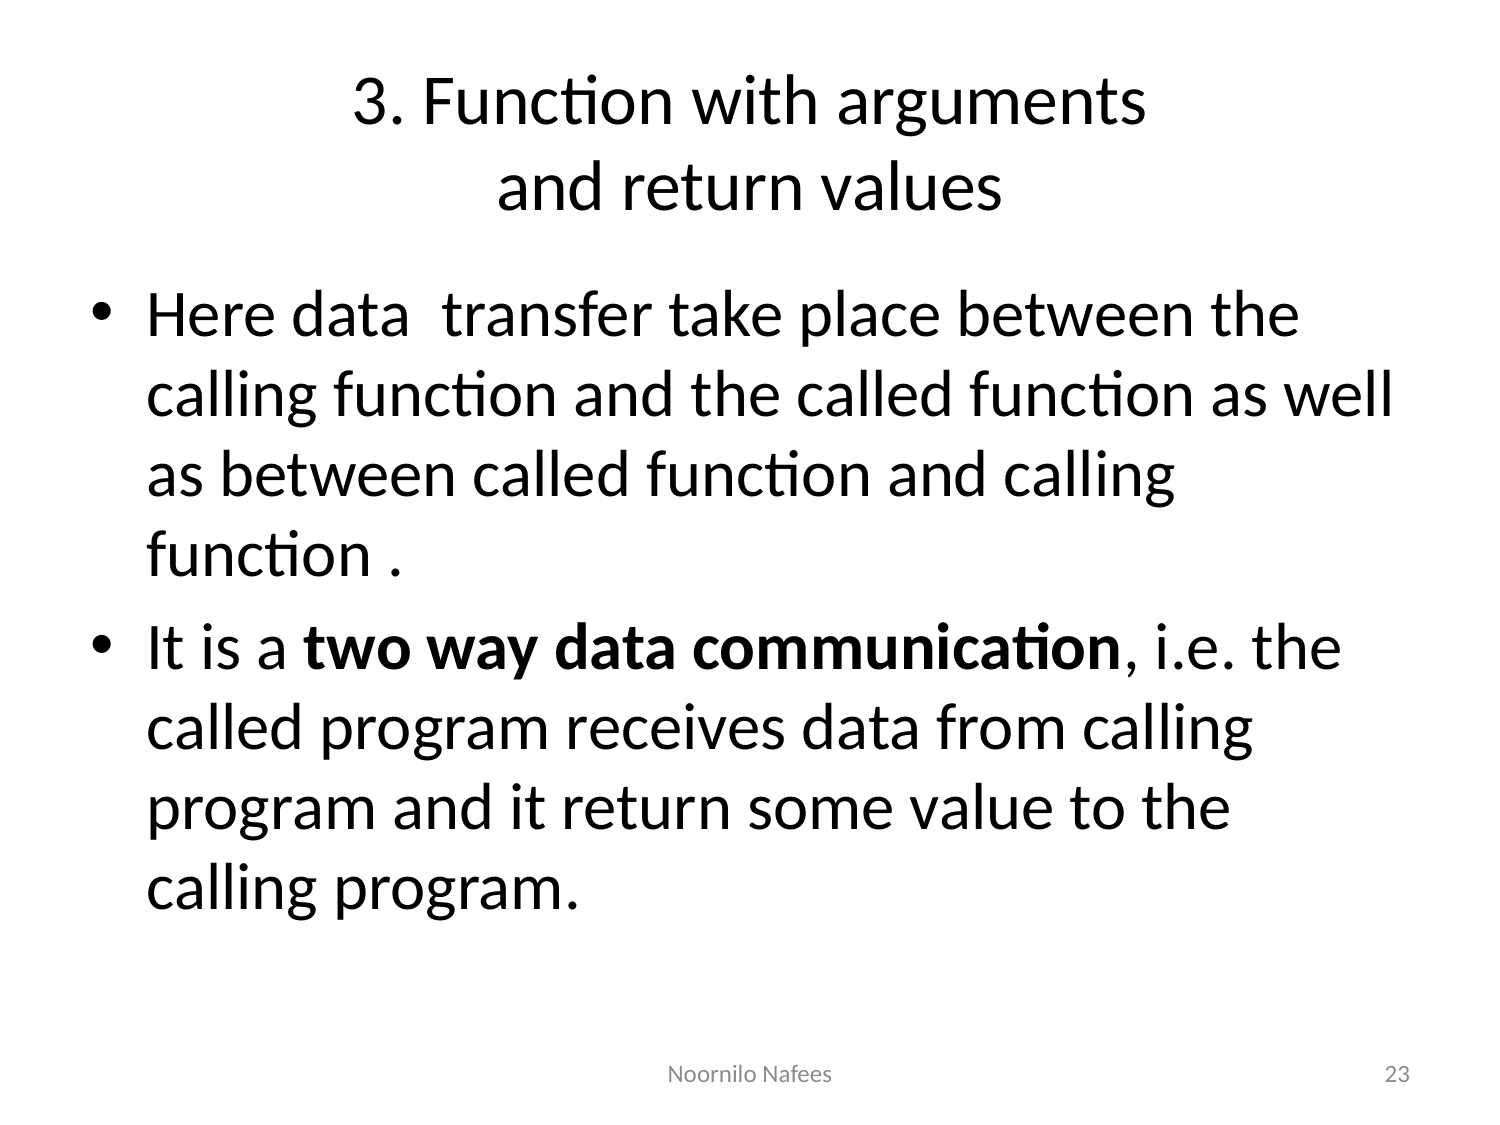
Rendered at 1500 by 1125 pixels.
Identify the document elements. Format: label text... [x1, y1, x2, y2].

footer Noornilo Nafees [512, 1042, 988, 1103]
list Here data transfer take place between the calling function and the called function as well as between called function and calling function . It is a two way data communication, i.e. the called program receives data from calling program and it return some value to the calling program. [75, 262, 1425, 1005]
slide_number 23 [1074, 1042, 1425, 1103]
title 3. Function with arguments and return values [75, 45, 1425, 233]
